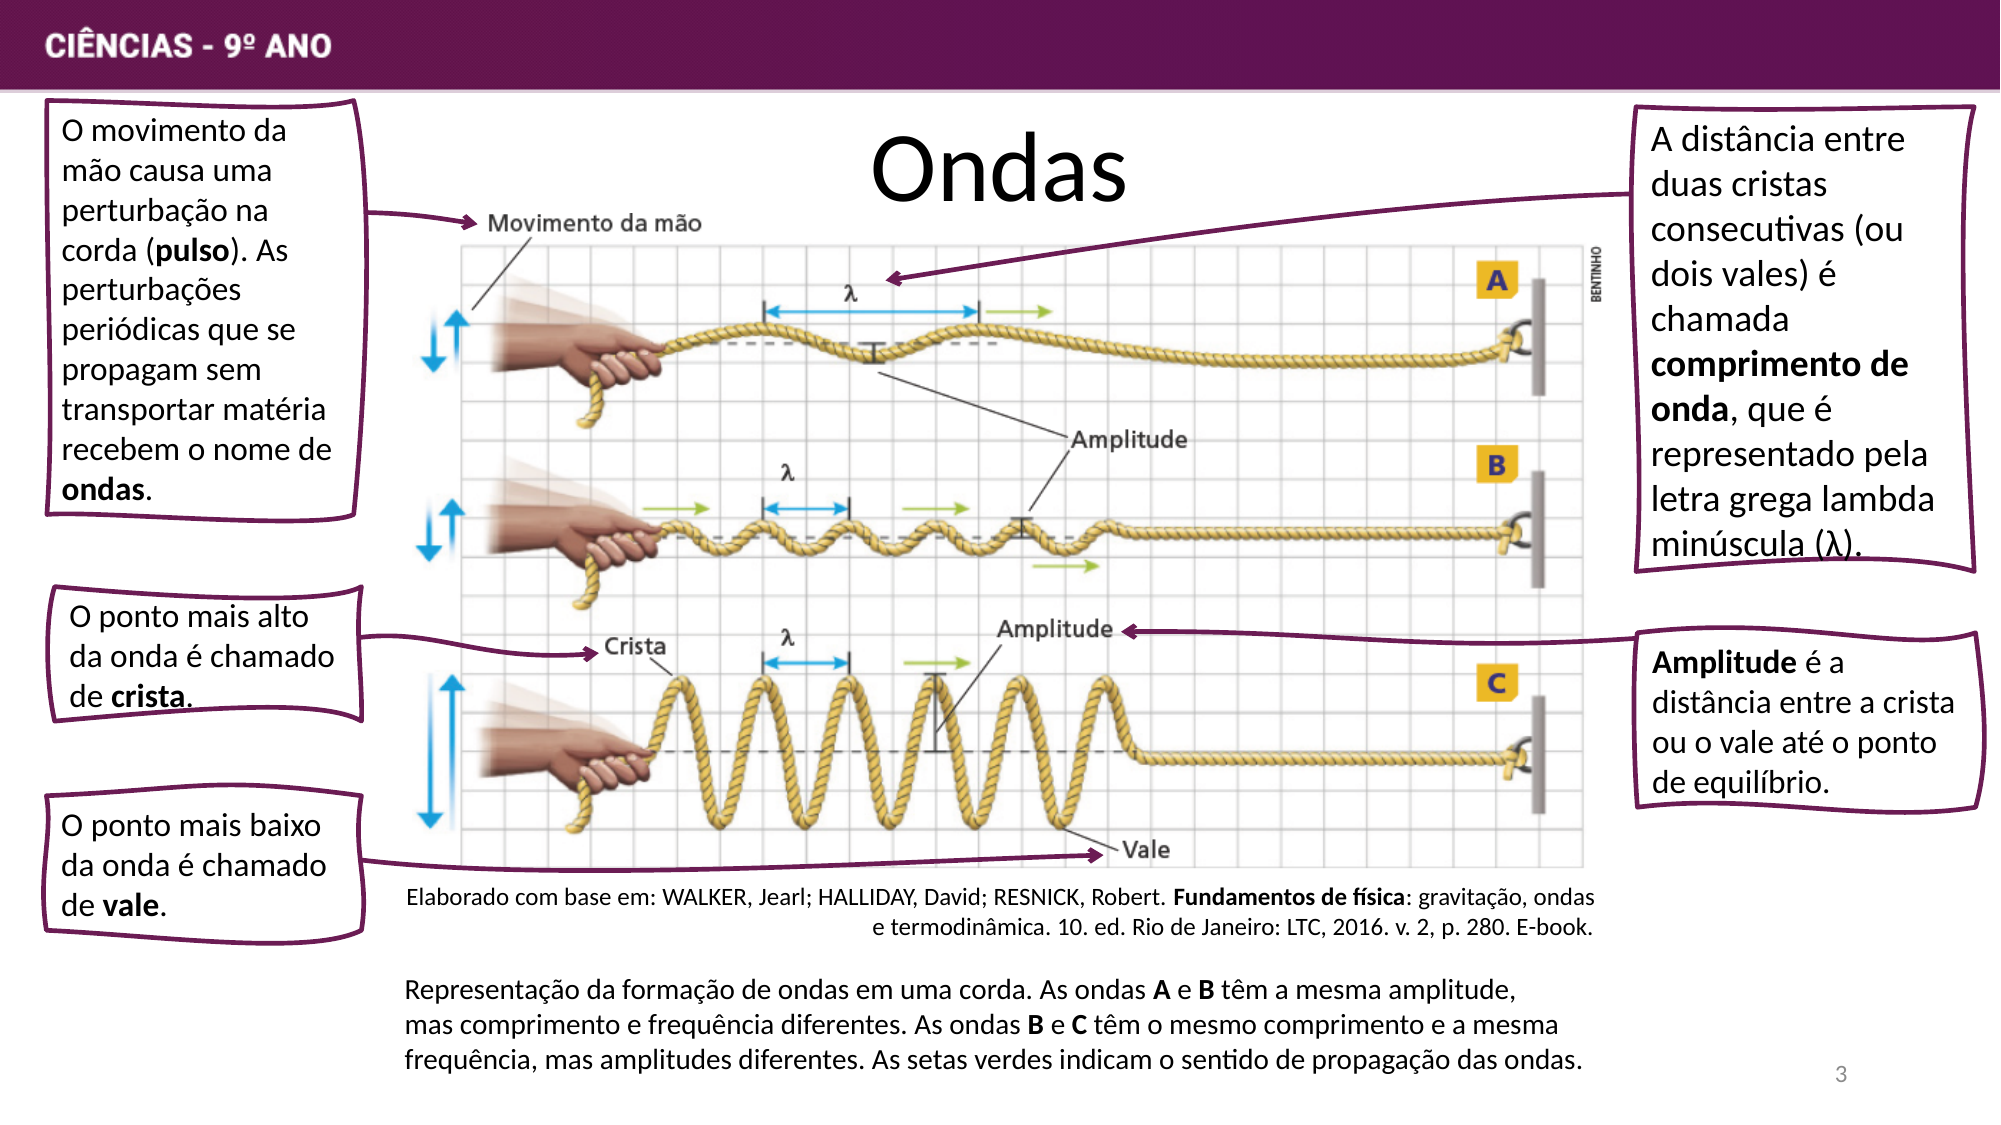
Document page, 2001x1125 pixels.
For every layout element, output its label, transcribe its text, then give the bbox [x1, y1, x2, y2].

text_box O ponto mais alto da onda é chamado de crista. [47, 577, 412, 730]
text_box Amplitude é a distância entre a crista ou o vale até o ponto de equilíbrio. [1606, 627, 1985, 813]
text_box O ponto mais baixo da onda é chamado de vale. [43, 784, 412, 944]
picture [412, 213, 1607, 874]
text_box A distância entre duas cristas consecutivas (ou dois vales) é chamada comprimento de onda, que é representado pela letra grega lambda minúscula (λ). [1361, 106, 1983, 580]
slide_number 3 [1412, 1042, 1863, 1103]
text_box Ondas [334, 107, 1635, 239]
text_box O movimento da mão causa uma perturbação na corda (pulso). As perturbações periódicas que se propagam sem transportar matéria recebem o nome de ondas. [38, 100, 412, 521]
text_box Elaborado com base em: WALKER, Jearl; HALLIDAY, David; RESNICK, Robert. Fundamentos de física: gravitação, ondas e termodinâmica. 10. ed. Rio de Janeiro: LTC, 2016. v. 2, p. 280. E-book. Representação da formação de ondas em uma corda. As ondas A e B têm a mesma amplitude, mas comprimento e frequência diferentes. As ondas B e C têm o mesmo comprimento e a mesma frequência, mas amplitudes diferentes. As setas verdes indicam o sentido de propagação das ondas. [389, 873, 1611, 1083]
picture [0, 0, 2000, 93]
